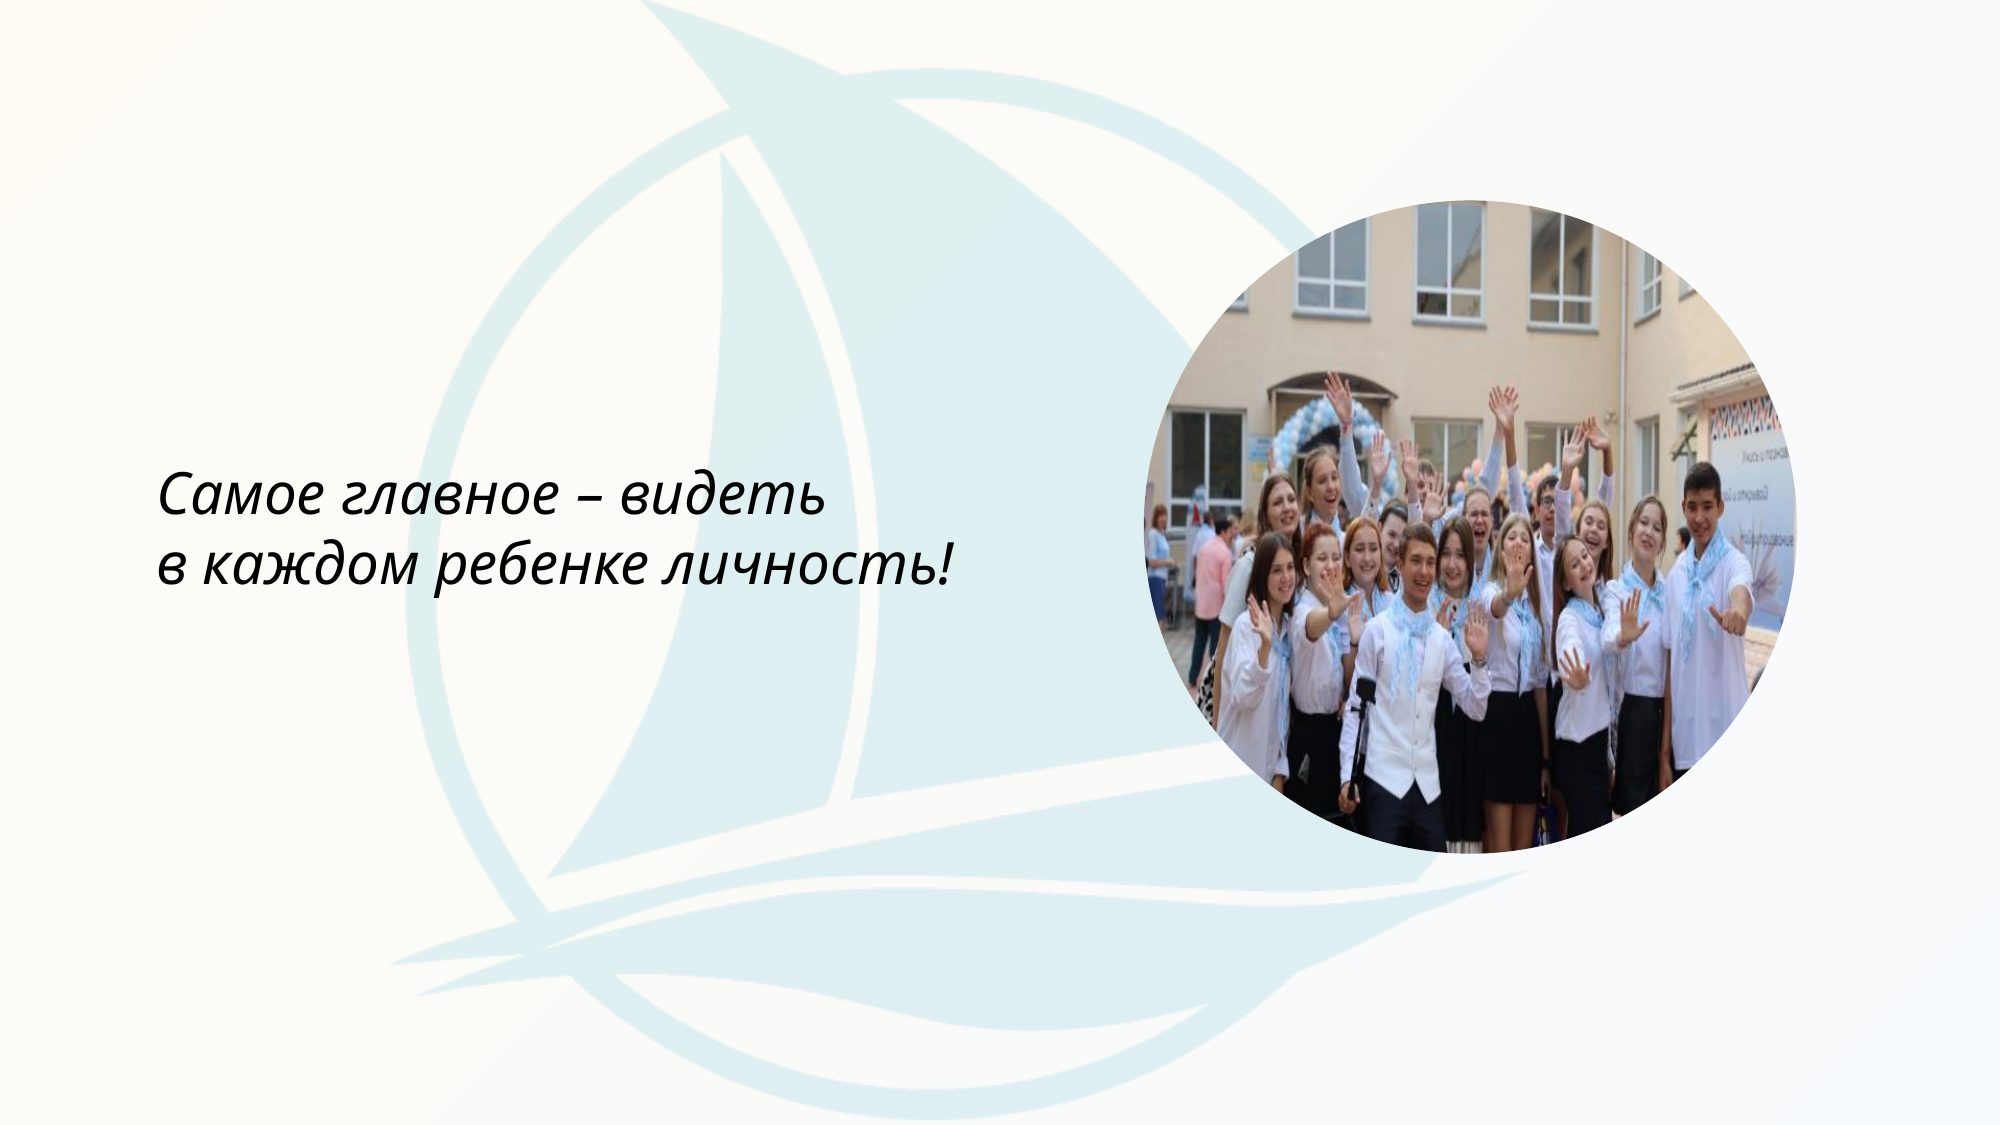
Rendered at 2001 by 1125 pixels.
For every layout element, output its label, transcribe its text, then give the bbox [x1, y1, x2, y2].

text_box Самое главное – видеть в каждом ребенке личность! [141, 448, 390, 604]
picture [390, 0, 1798, 1120]
